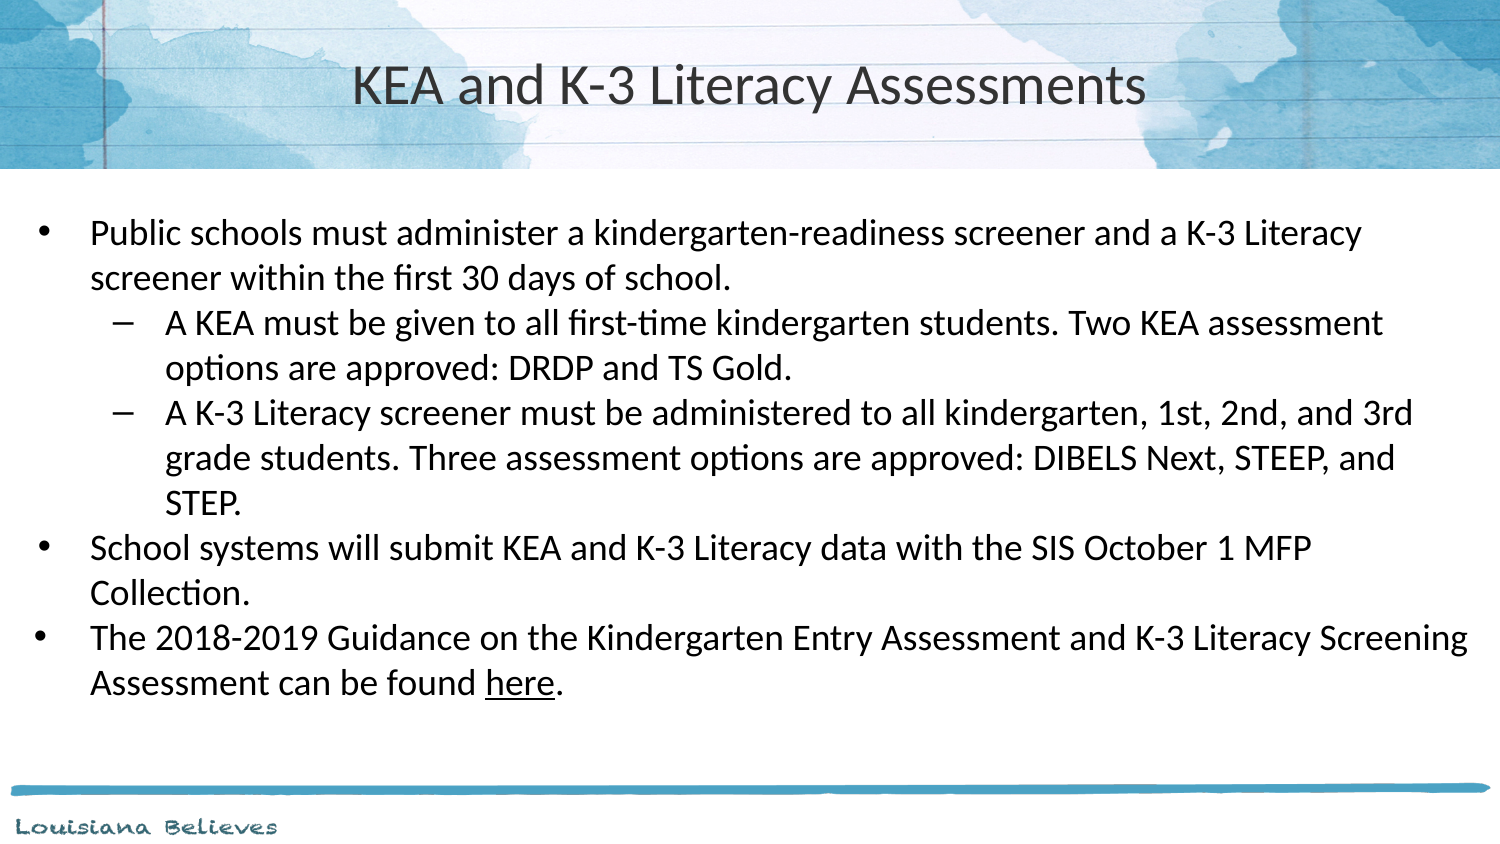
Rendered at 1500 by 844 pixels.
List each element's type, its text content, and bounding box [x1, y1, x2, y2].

picture [0, 0, 1500, 169]
list Public schools must administer a kindergarten-readiness screener and a K-3 Literacy screener within the first 30 days of school. A KEA must be given to all first-time kindergarten students. Two KEA assessment options are approved: DRDP and TS Gold. A K-3 Literacy screener must be administered to all kindergarten, 1st, 2nd, and 3rd grade students. Three assessment options are approved: DIBELS Next, STEEP, and STEP. School systems will submit KEA and K-3 Literacy data with the SIS October 1 MFP Collection. The 2018-2019 Guidance on the Kindergarten Entry Assessment and K-3 Literacy Screening Assessment can be found here. [0, 192, 1497, 785]
title KEA and K-3 Literacy Assessments [75, 0, 1425, 162]
picture [0, 777, 1500, 844]
